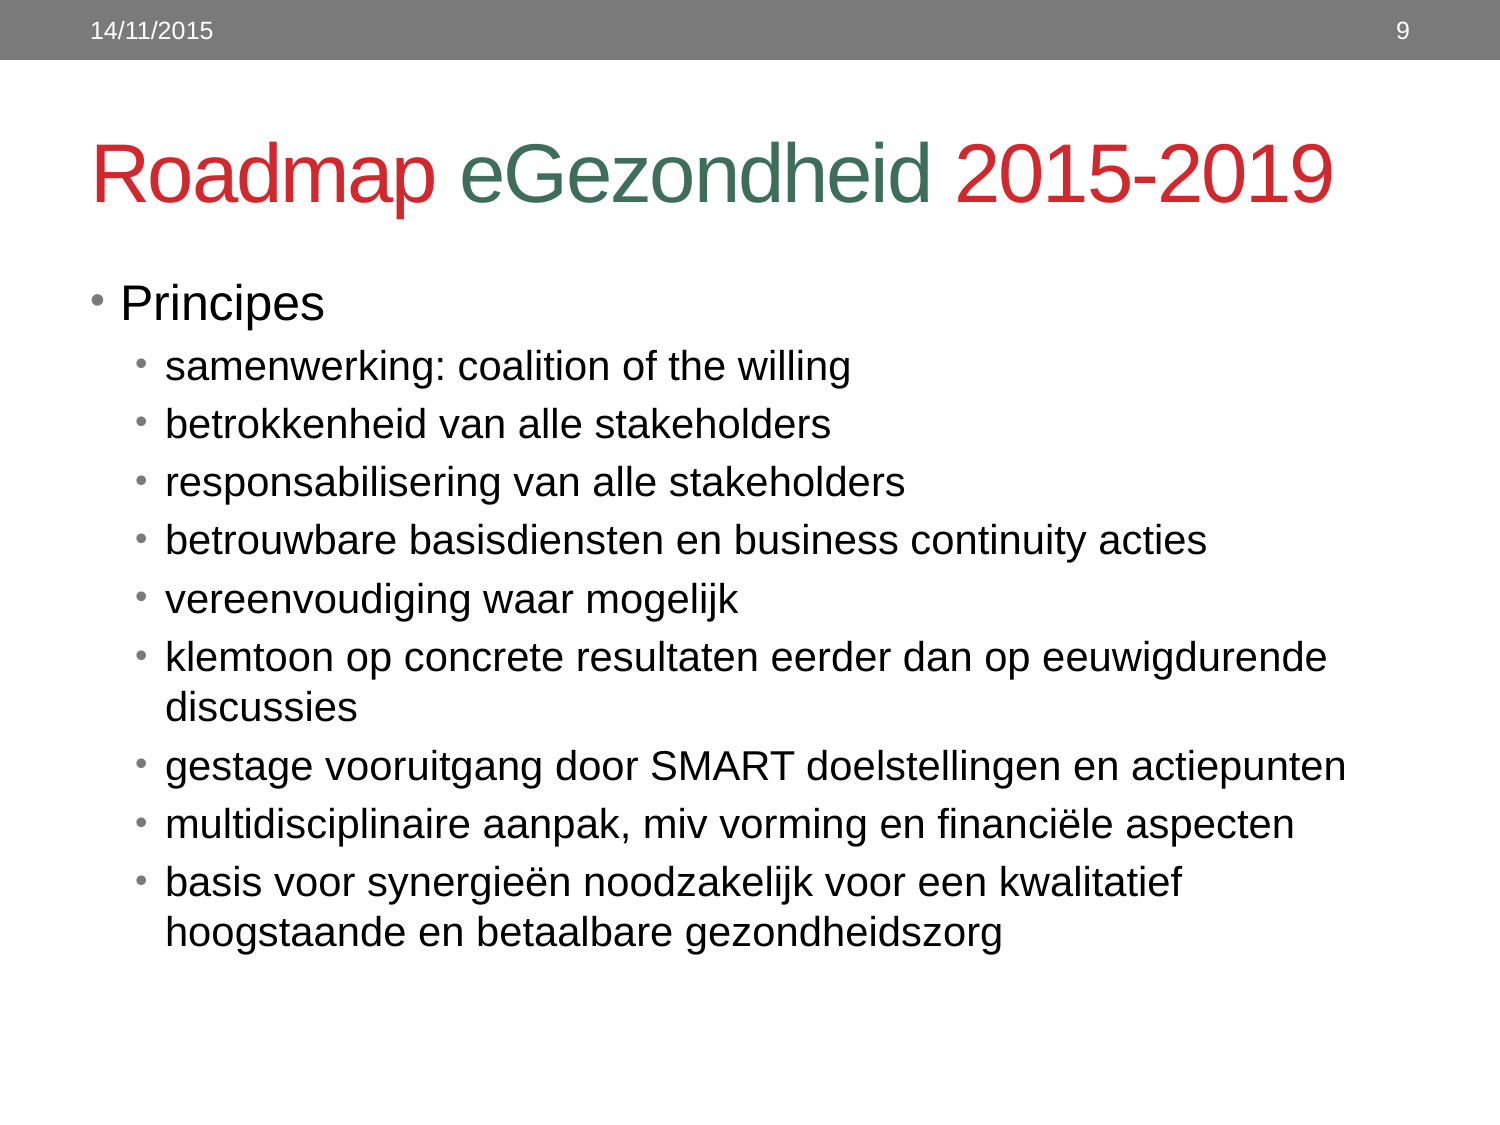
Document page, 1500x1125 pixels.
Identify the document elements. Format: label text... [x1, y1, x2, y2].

slide_number 9 [1250, 3, 1425, 57]
list Principes samenwerking: coalition of the willing betrokkenheid van alle stakeholders responsabilisering van alle stakeholders betrouwbare basisdiensten en business continuity acties vereenvoudiging waar mogelijk klemtoon op concrete resultaten eerder dan op eeuwigdurende discussies gestage vooruitgang door SMART doelstellingen en actiepunten multidisciplinaire aanpak, miv vorming en financiële aspecten basis voor synergieën noodzakelijk voor een kwalitatief hoogstaande en betaalbare gezondheidszorg [75, 262, 1425, 1063]
title Roadmap eGezondheid 2015-2019 [75, 87, 1425, 250]
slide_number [75, 3, 550, 57]
